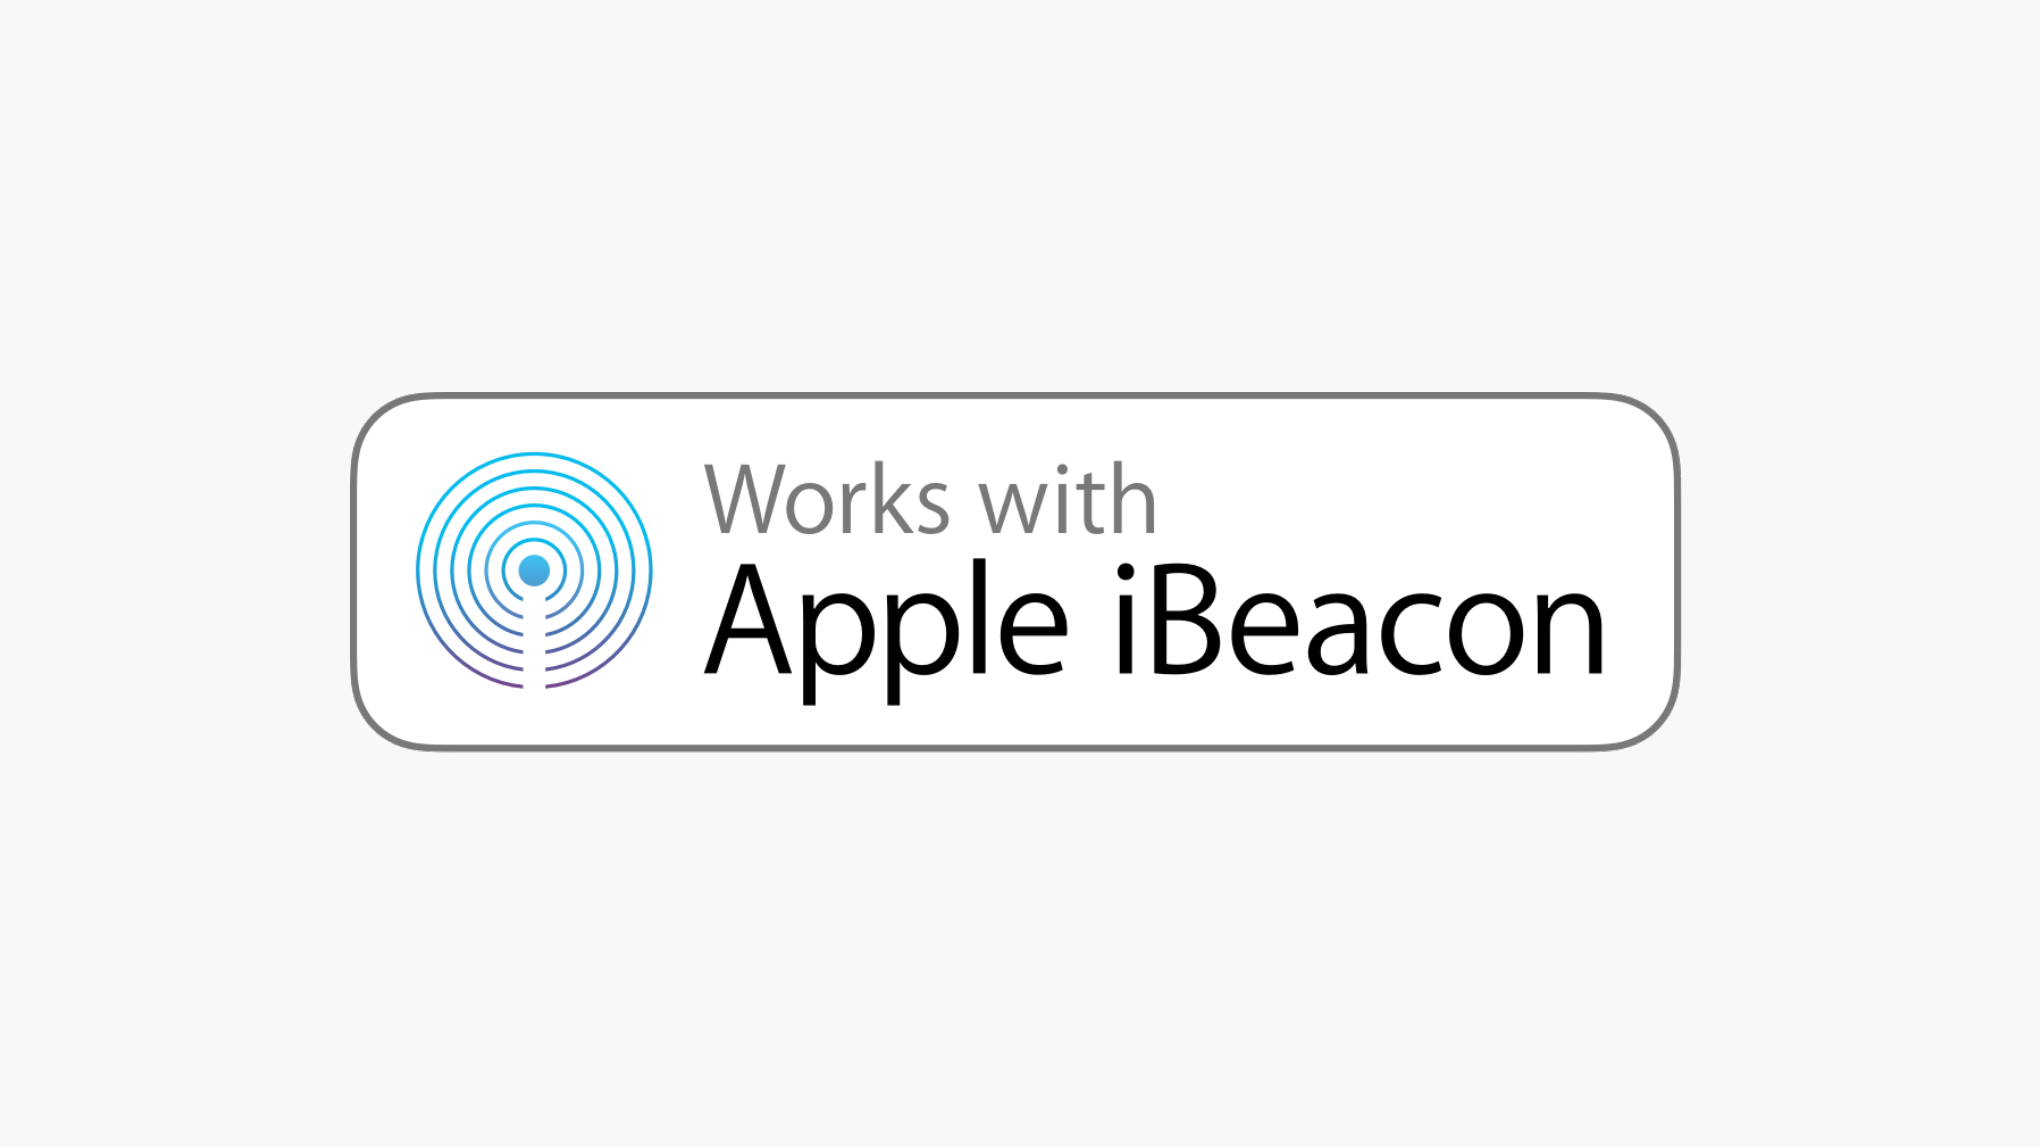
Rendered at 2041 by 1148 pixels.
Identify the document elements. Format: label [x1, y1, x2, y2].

picture [350, 391, 1690, 756]
